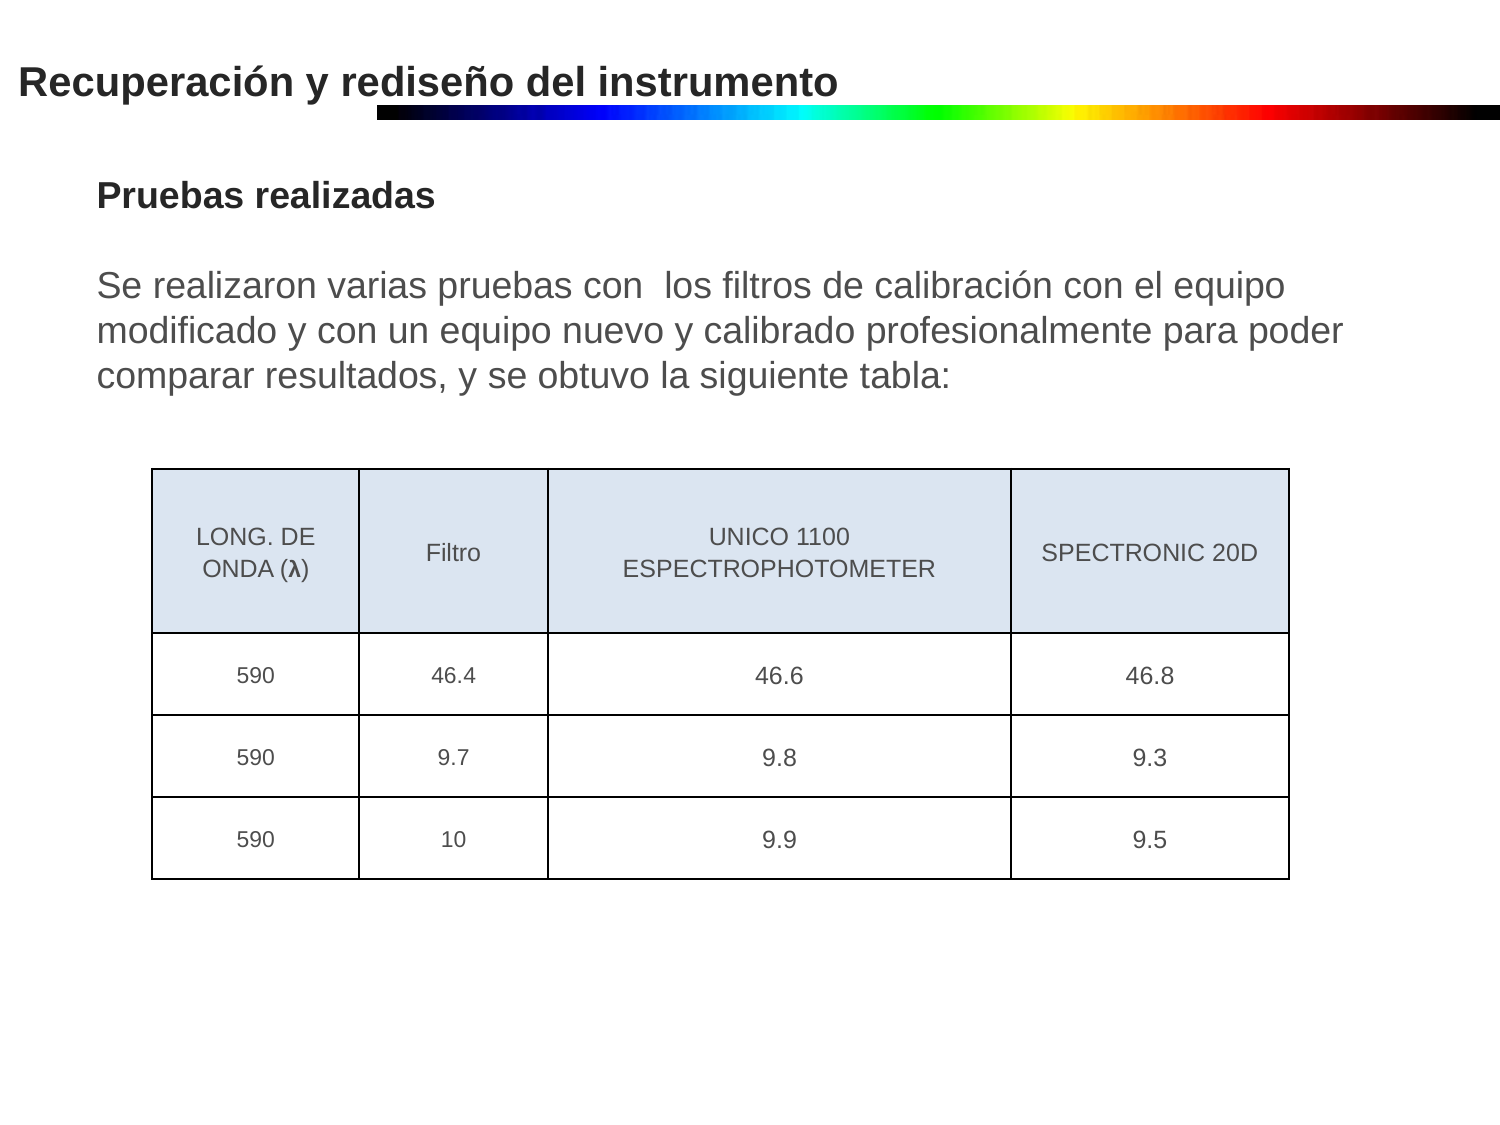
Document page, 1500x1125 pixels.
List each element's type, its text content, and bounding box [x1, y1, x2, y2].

table_cell 9.7 [360, 716, 547, 796]
table_cell 9.8 [549, 716, 1010, 796]
table_cell 9.9 [549, 798, 1010, 878]
picture [770, 105, 1500, 120]
table_header LONG. DE ONDA (λ) [153, 470, 358, 632]
text_box Pruebas realizadas Se realizaron varias pruebas con los filtros de calibración con el equipo modificado y con un equipo nuevo y calibrado profesionalmente para poder comparar resultados, y se obtuvo la siguiente tabla: [81, 163, 1432, 494]
text_box Recuperación y rediseño del instrumento [3, 75, 854, 112]
table_header Filtro [360, 470, 547, 632]
table_cell 46.8 [1012, 634, 1288, 714]
table_cell 9.5 [1012, 798, 1288, 878]
table_cell 9.3 [1012, 716, 1288, 796]
table_cell 10 [360, 798, 547, 878]
table_cell 46.4 [360, 634, 547, 714]
table_cell 46.6 [549, 634, 1010, 714]
table_cell 590 [153, 634, 358, 714]
table_header SPECTRONIC 20D [1012, 470, 1288, 632]
picture [377, 105, 734, 120]
table_cell 590 [153, 716, 358, 796]
text_box [0, 0, 1500, 75]
table_header UNICO 1100 ESPECTROPHOTOMETER [549, 470, 1010, 632]
table_cell 590 [153, 798, 358, 878]
